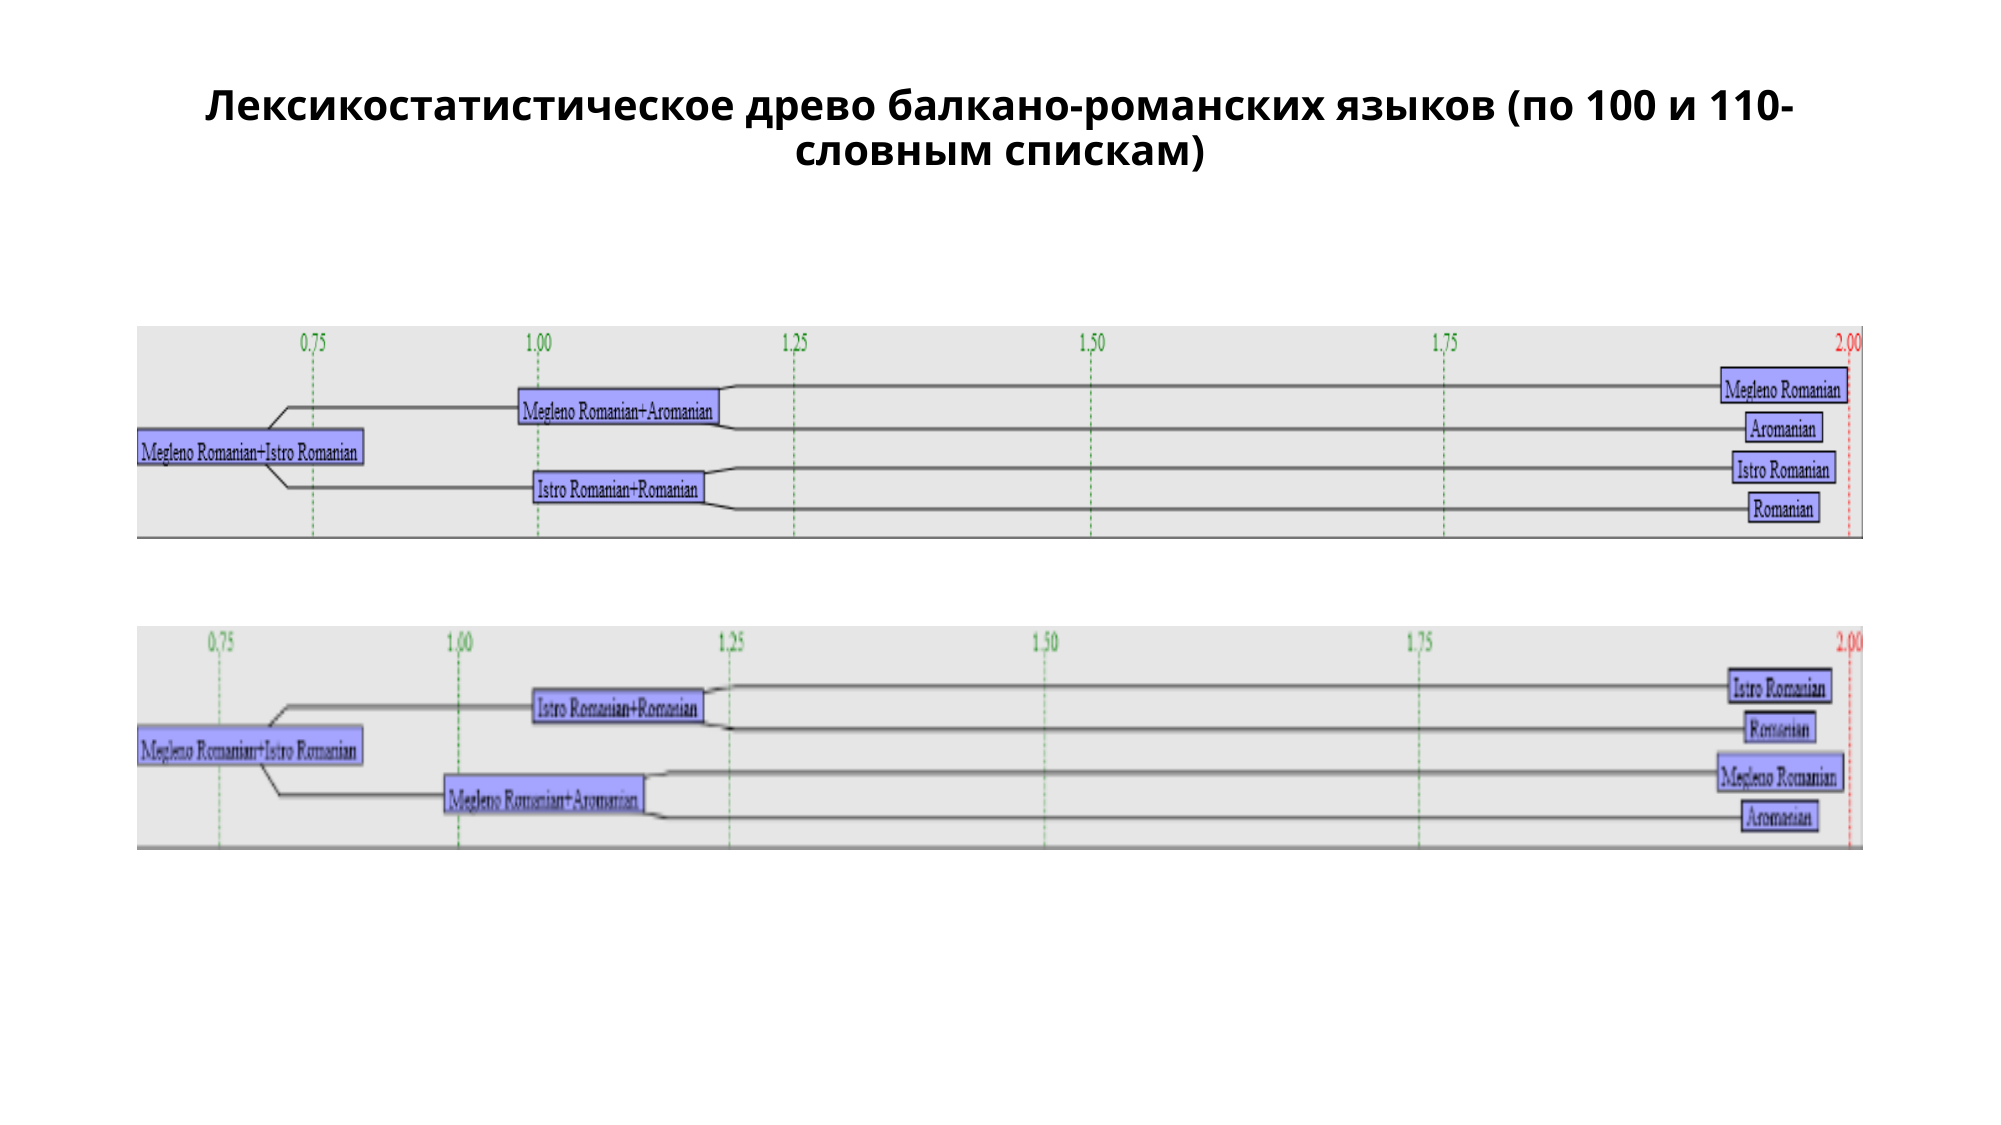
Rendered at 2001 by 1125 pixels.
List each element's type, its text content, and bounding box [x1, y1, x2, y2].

title Лексикостатистическое древо балкано-романских языков (по 100 и 110-словным спискам) [137, 59, 1863, 200]
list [137, 626, 1863, 850]
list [137, 326, 1863, 539]
